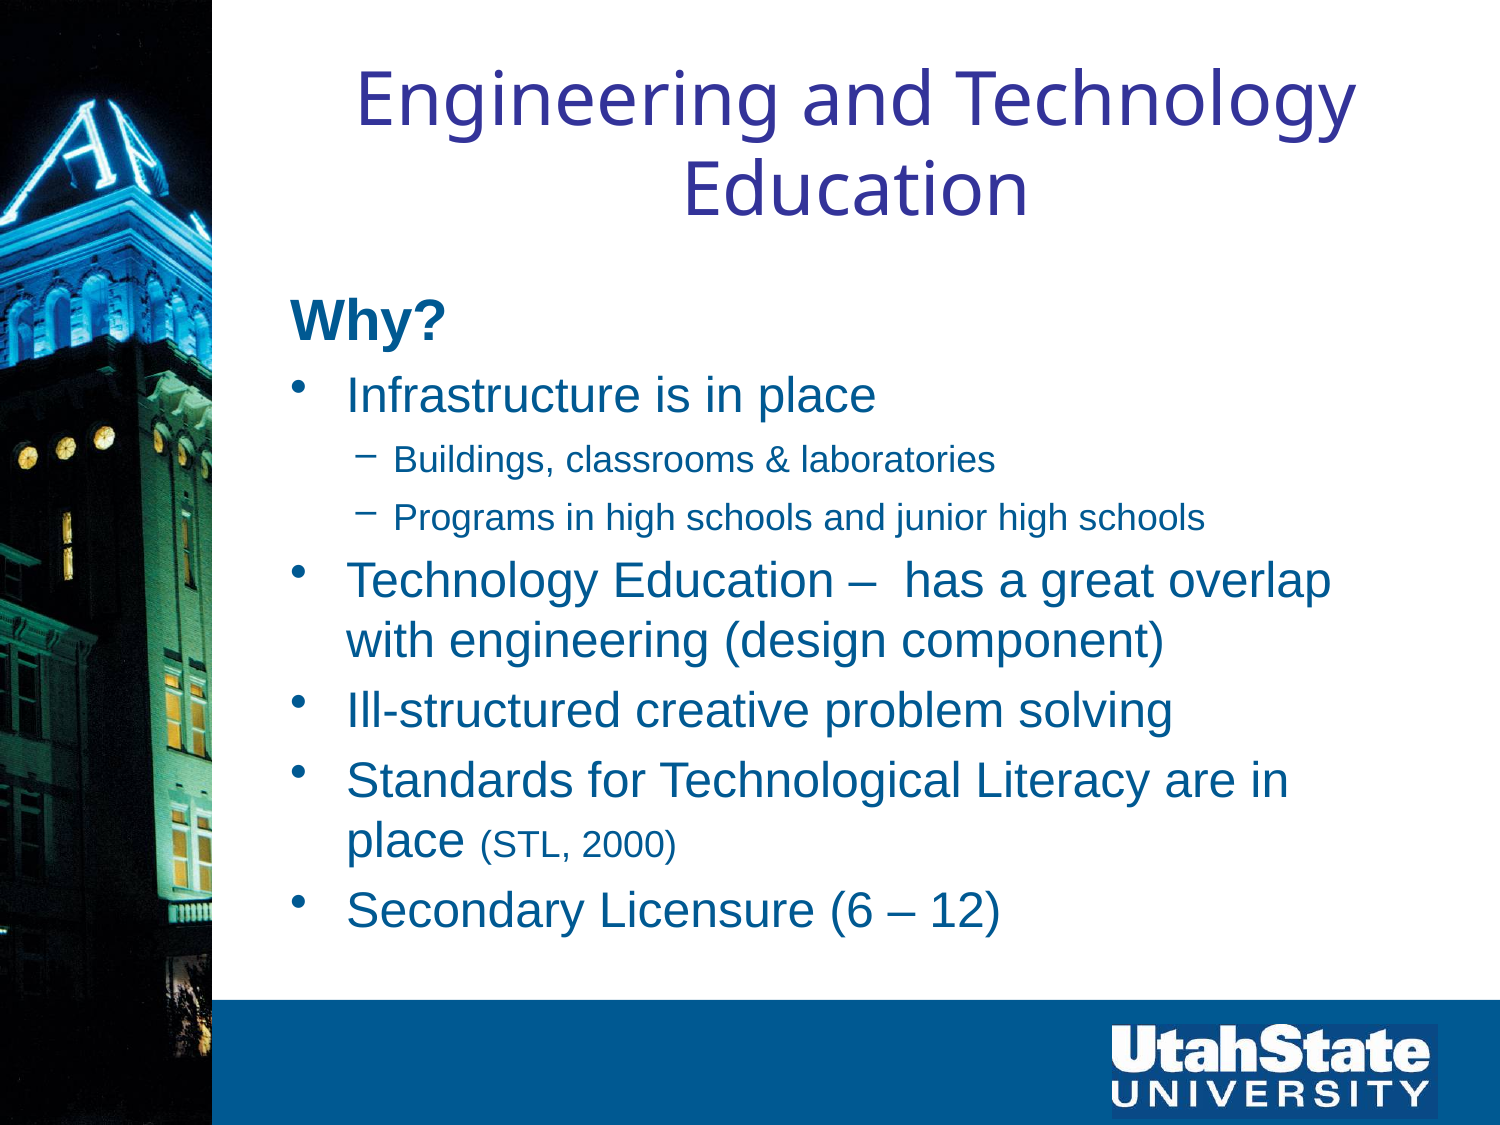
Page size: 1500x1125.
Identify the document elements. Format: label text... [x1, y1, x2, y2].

picture [195, 301, 212, 327]
list Why? Infrastructure is in place Buildings, classrooms & laboratories Programs in high schools and junior high schools Technology Education – has a great overlap with engineering (design component) Ill-structured creative problem solving Standards for Technological Literacy are in place (STL, 2000) Secondary Licensure (6 – 12) [274, 274, 1401, 998]
picture [10, 272, 24, 281]
picture [0, 277, 10, 284]
picture [34, 268, 43, 273]
picture [154, 279, 163, 285]
picture [204, 339, 210, 353]
picture [56, 214, 72, 222]
picture [139, 238, 150, 245]
picture [166, 331, 173, 339]
picture [0, 199, 212, 288]
picture [166, 321, 172, 330]
picture [0, 0, 212, 255]
picture [1112, 1024, 1438, 1119]
picture [10, 242, 17, 248]
title Engineering and Technology Education [212, 37, 1500, 244]
picture [0, 239, 212, 1125]
